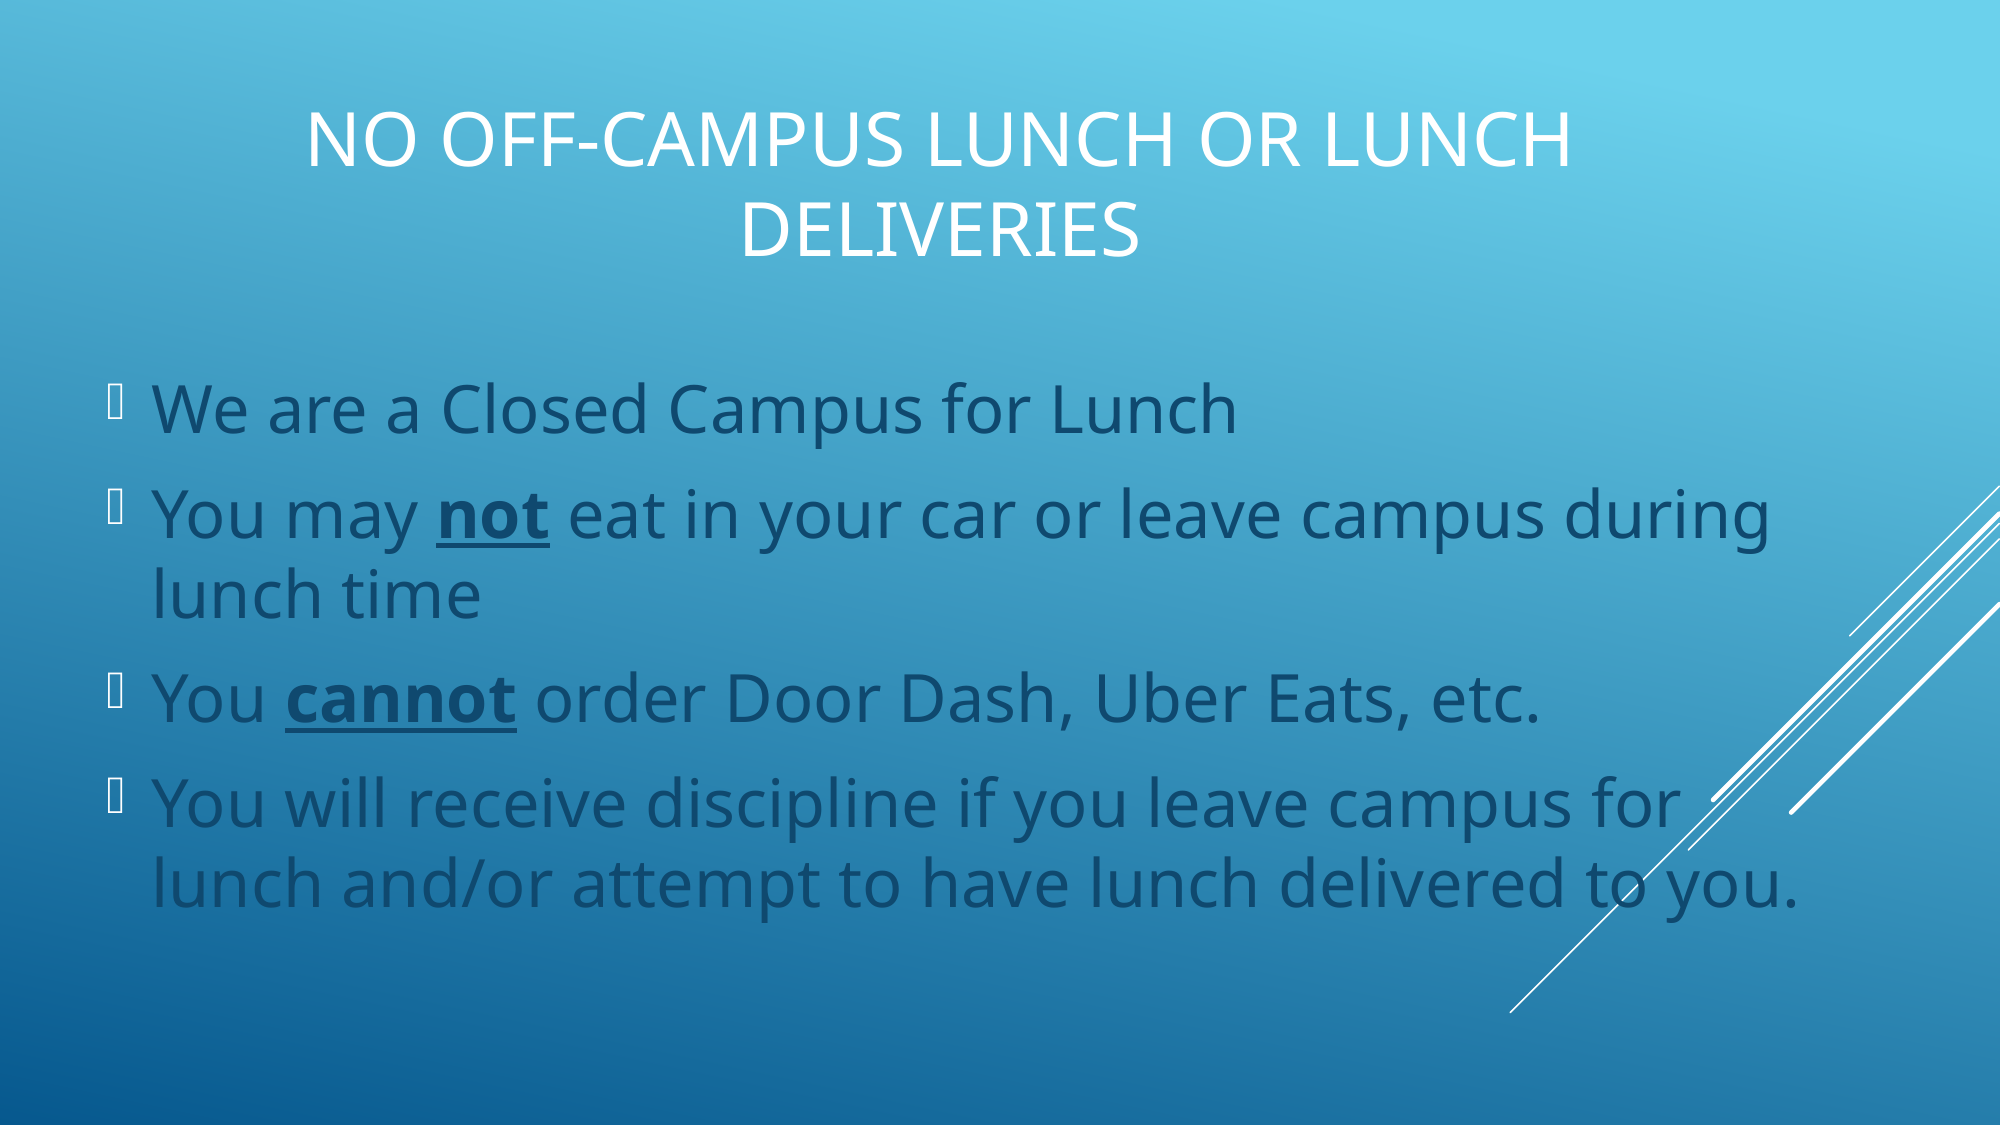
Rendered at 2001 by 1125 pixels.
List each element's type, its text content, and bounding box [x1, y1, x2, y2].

list We are a Closed Campus for Lunch You may not eat in your car or leave campus during lunch time You cannot order Door Dash, Uber Eats, etc. You will receive discipline if you leave campus for lunch and/or attempt to have lunch delivered to you. [91, 328, 1844, 959]
title No Off-campus Lunch or lunch deliveries [240, 57, 1641, 306]
